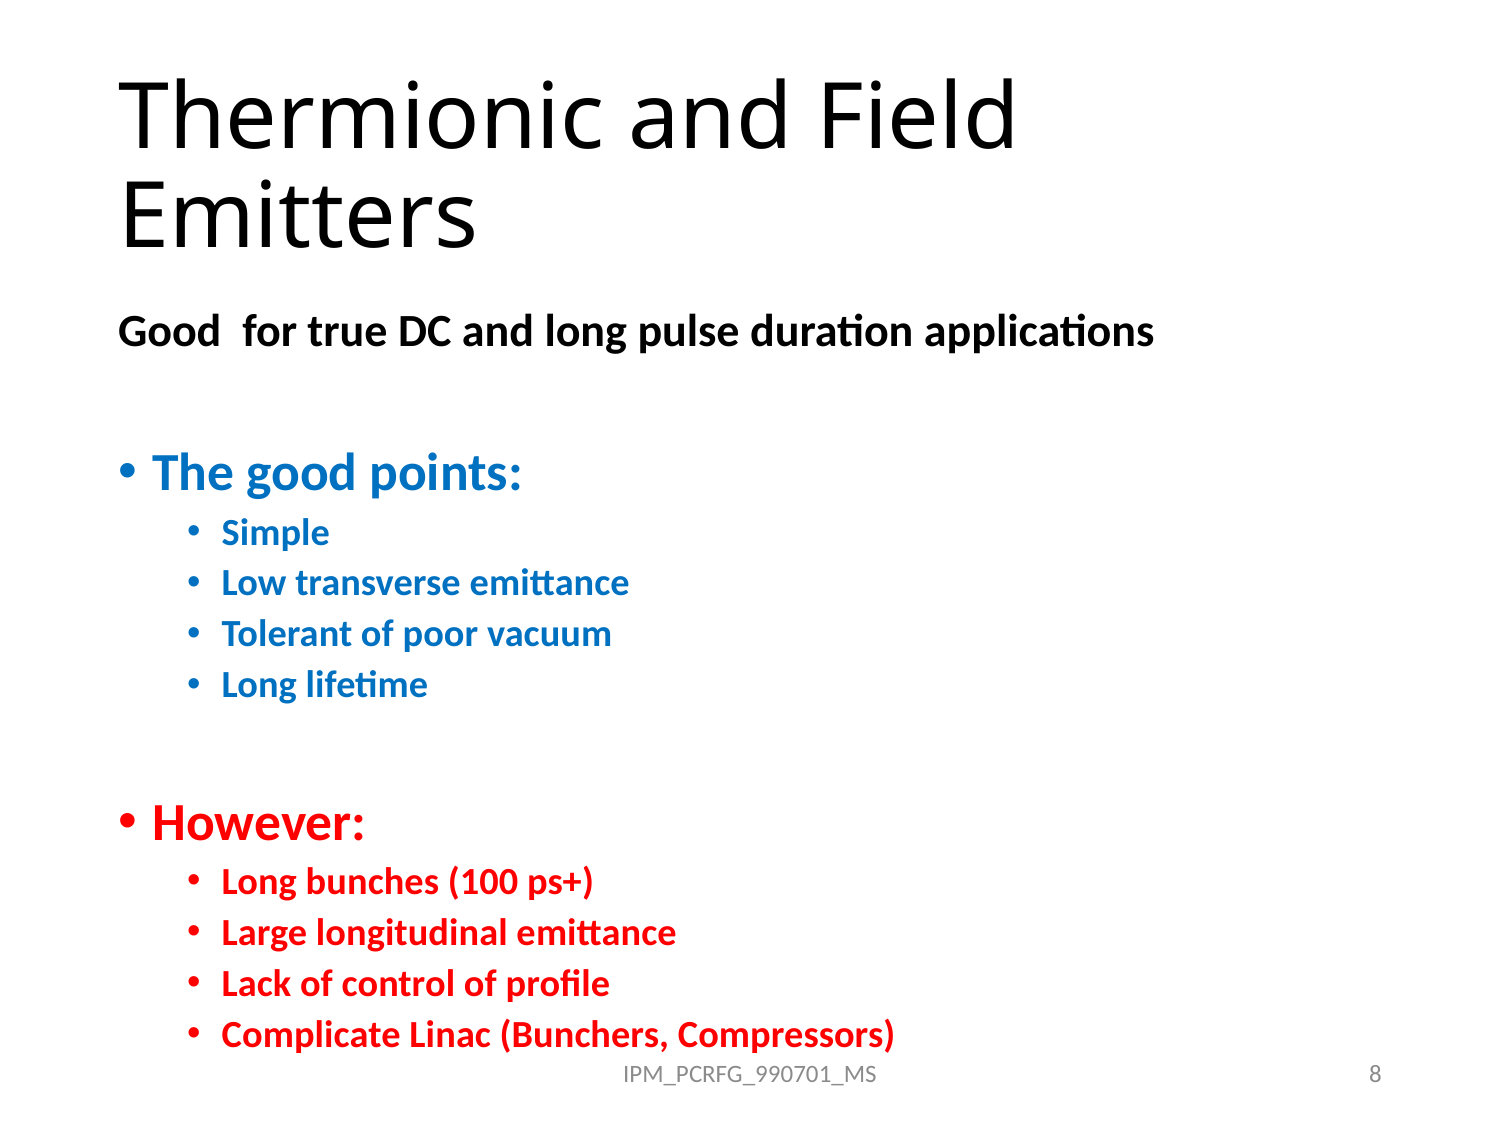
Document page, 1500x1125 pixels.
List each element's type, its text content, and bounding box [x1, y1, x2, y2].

title Thermionic and Field Emitters [103, 59, 1397, 278]
list Good for true DC and long pulse duration applications The good points: Simple Low transverse emittance Tolerant of poor vacuum Long lifetime However: Long bunches (100 ps+) Large longitudinal emittance Lack of control of profile Complicate Linac (Bunchers, Compressors) [103, 299, 1397, 1069]
slide_number 8 [1059, 1042, 1397, 1103]
footer IPM_PCRFG_990701_MS [496, 1042, 1004, 1103]
